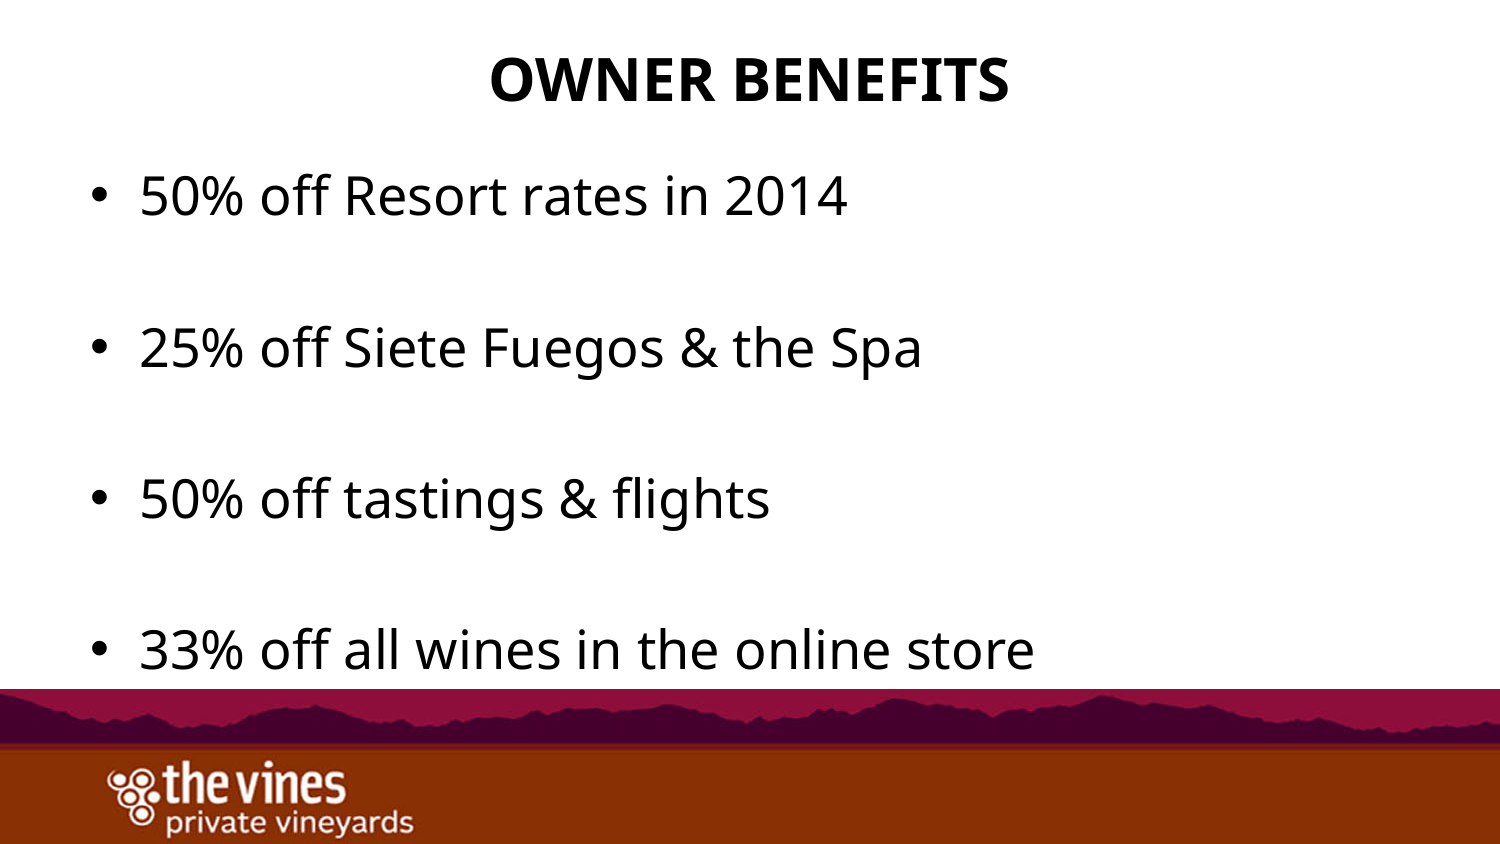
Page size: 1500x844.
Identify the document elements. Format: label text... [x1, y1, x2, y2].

title Owner Benefits [75, 33, 1425, 121]
picture [0, 689, 1500, 844]
list 50% off Resort rates in 2014 25% off Siete Fuegos & the Spa 50% off tastings & flights 33% off all wines in the online store [75, 154, 1425, 690]
